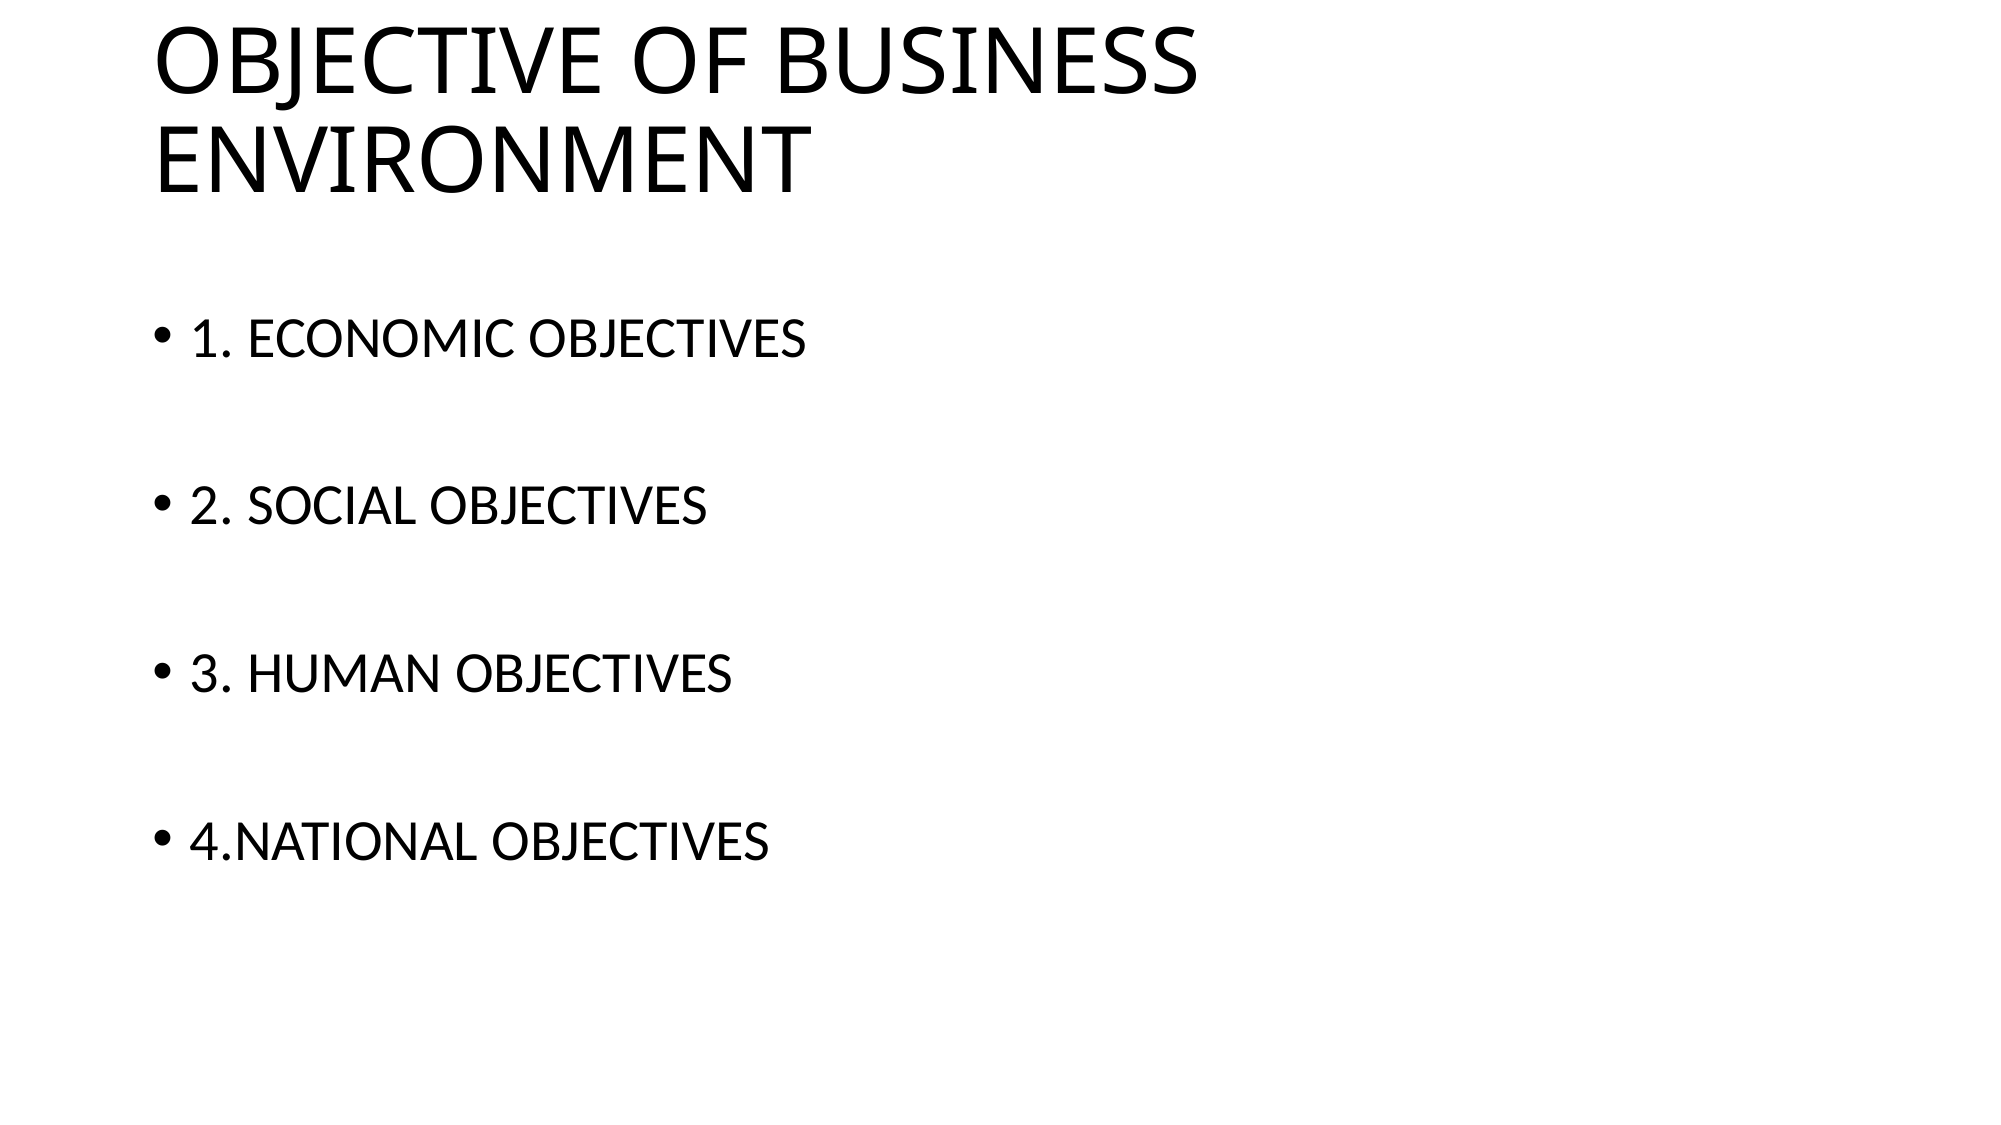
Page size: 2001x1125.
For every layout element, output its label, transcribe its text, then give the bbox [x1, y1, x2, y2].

list 1. ECONOMIC OBJECTIVES 2. SOCIAL OBJECTIVES 3. HUMAN OBJECTIVES 4.NATIONAL OBJECTIVES [137, 299, 1863, 1014]
title OBJECTIVE OF BUSINESS ENVIRONMENT [137, 59, 1863, 278]
